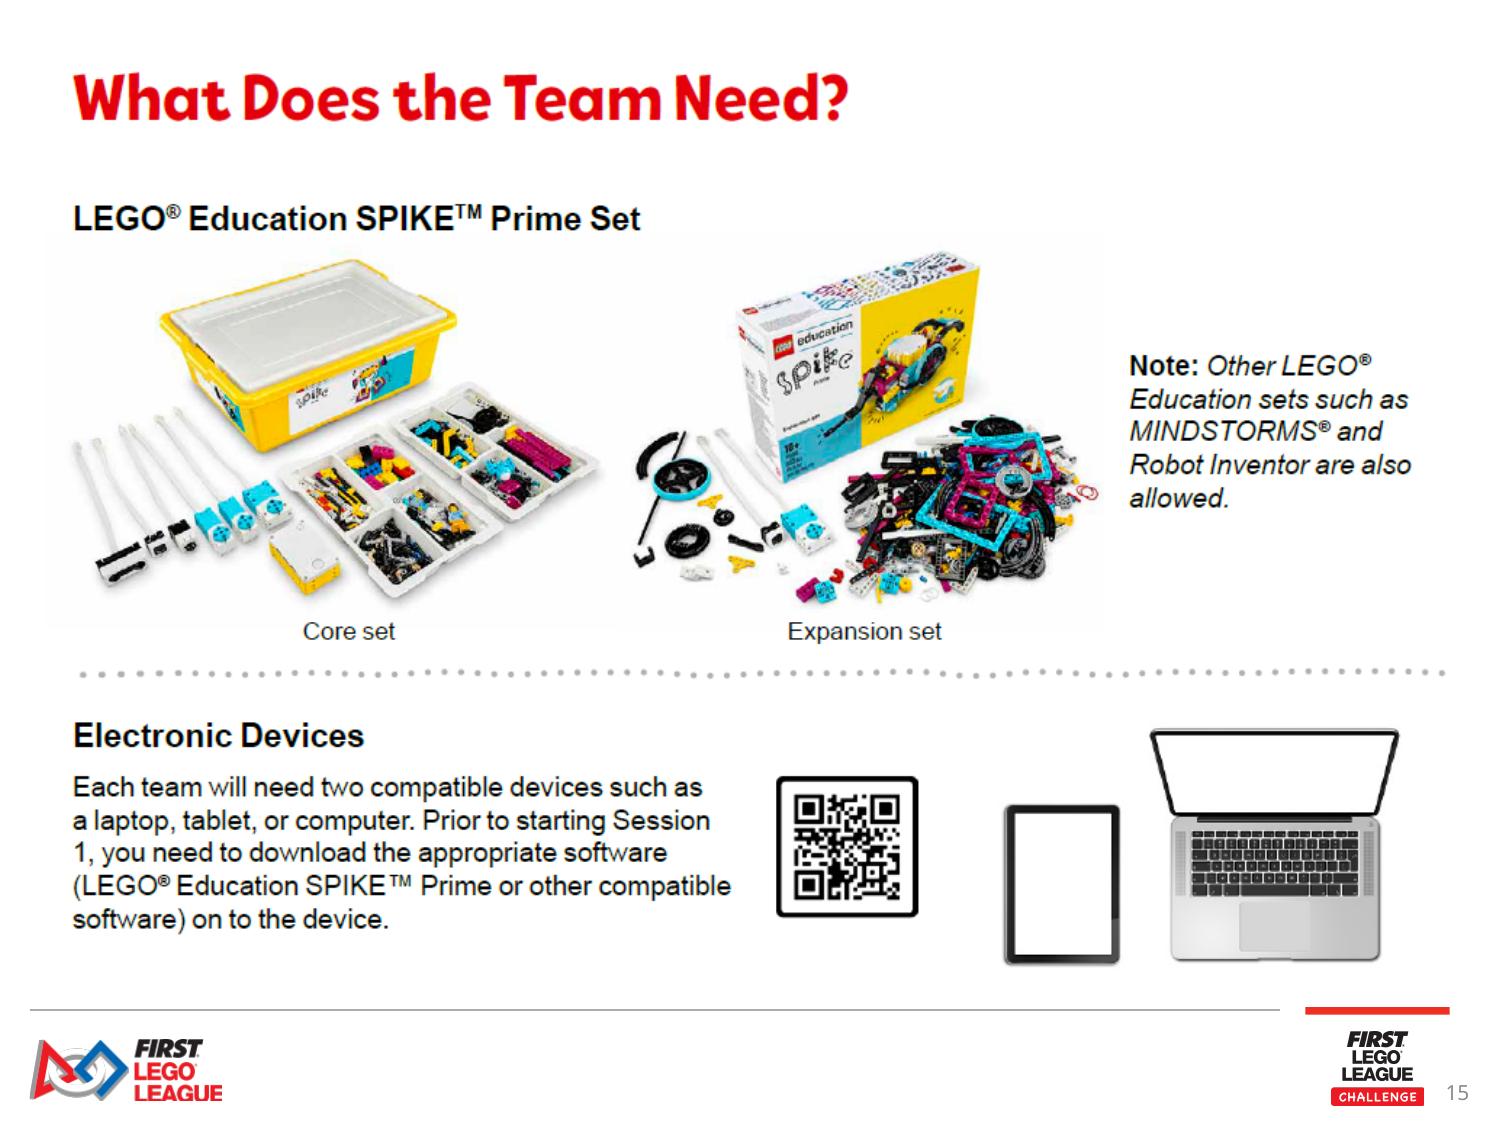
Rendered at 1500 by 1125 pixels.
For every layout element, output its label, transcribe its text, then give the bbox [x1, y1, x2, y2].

picture [32, 49, 1473, 995]
slide_number 15 [1425, 1076, 1484, 1111]
